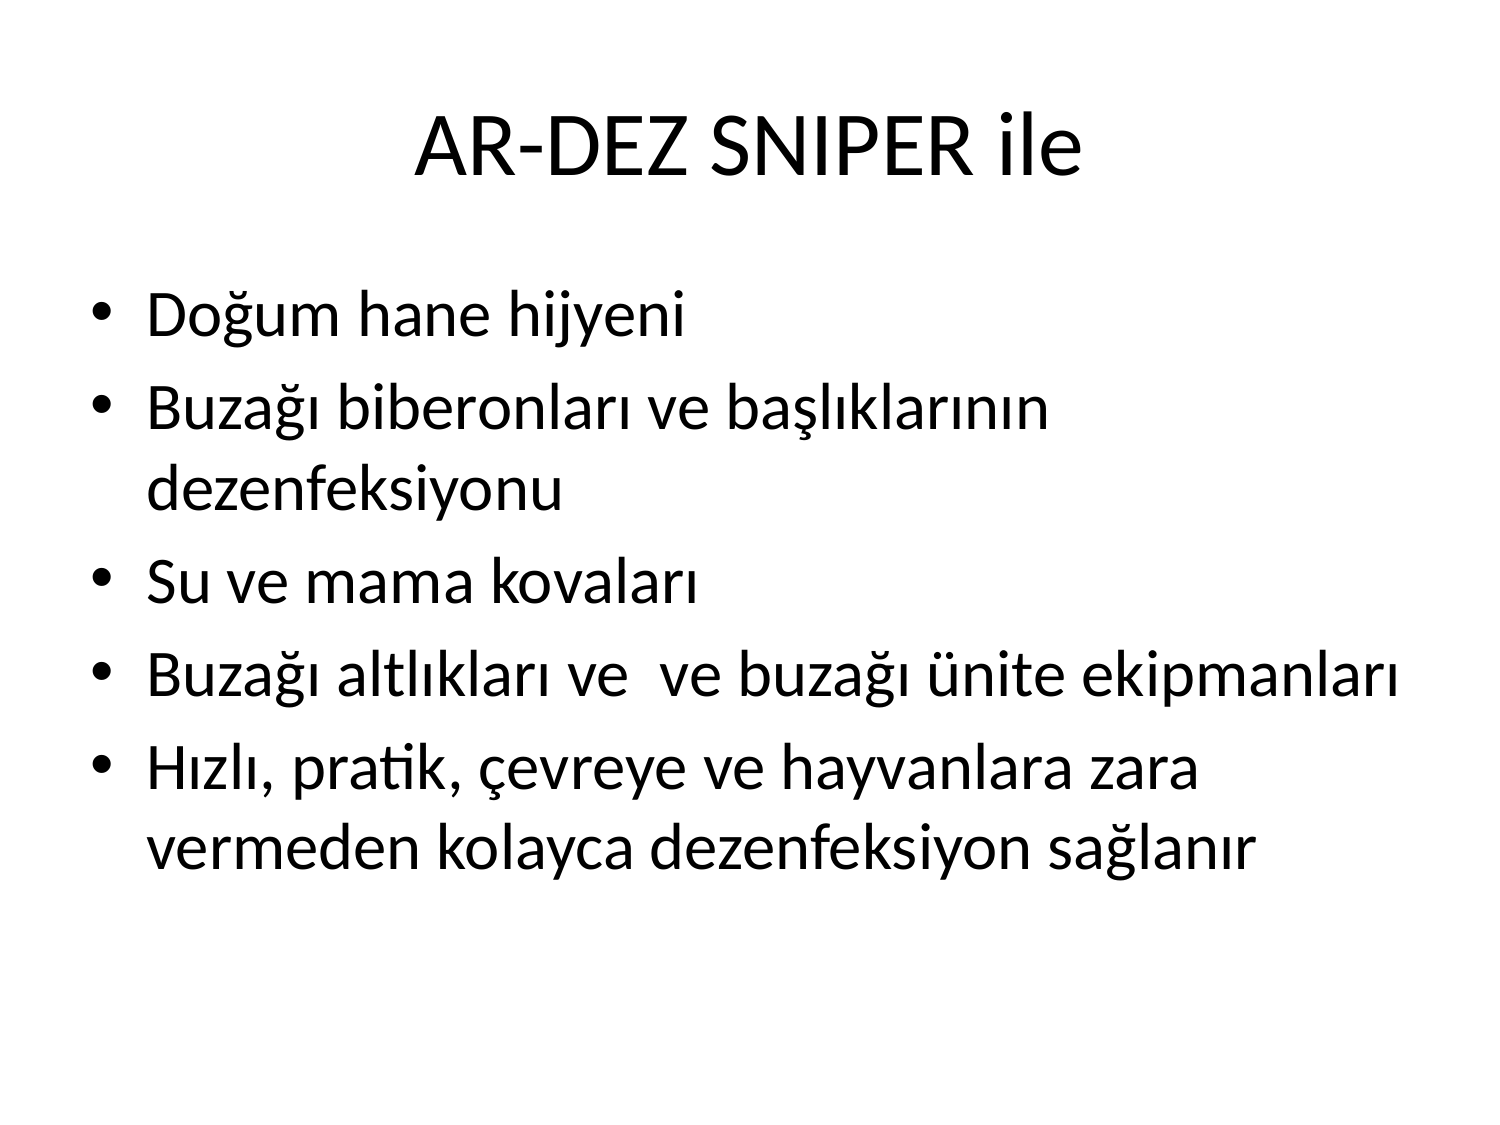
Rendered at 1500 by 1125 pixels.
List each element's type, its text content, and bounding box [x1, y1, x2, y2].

title AR-DEZ SNIPER ile [75, 45, 1425, 233]
list Doğum hane hijyeni Buzağı biberonları ve başlıklarının dezenfeksiyonu Su ve mama kovaları Buzağı altlıkları ve ve buzağı ünite ekipmanları Hızlı, pratik, çevreye ve hayvanlara zara vermeden kolayca dezenfeksiyon sağlanır [75, 262, 1425, 1005]
